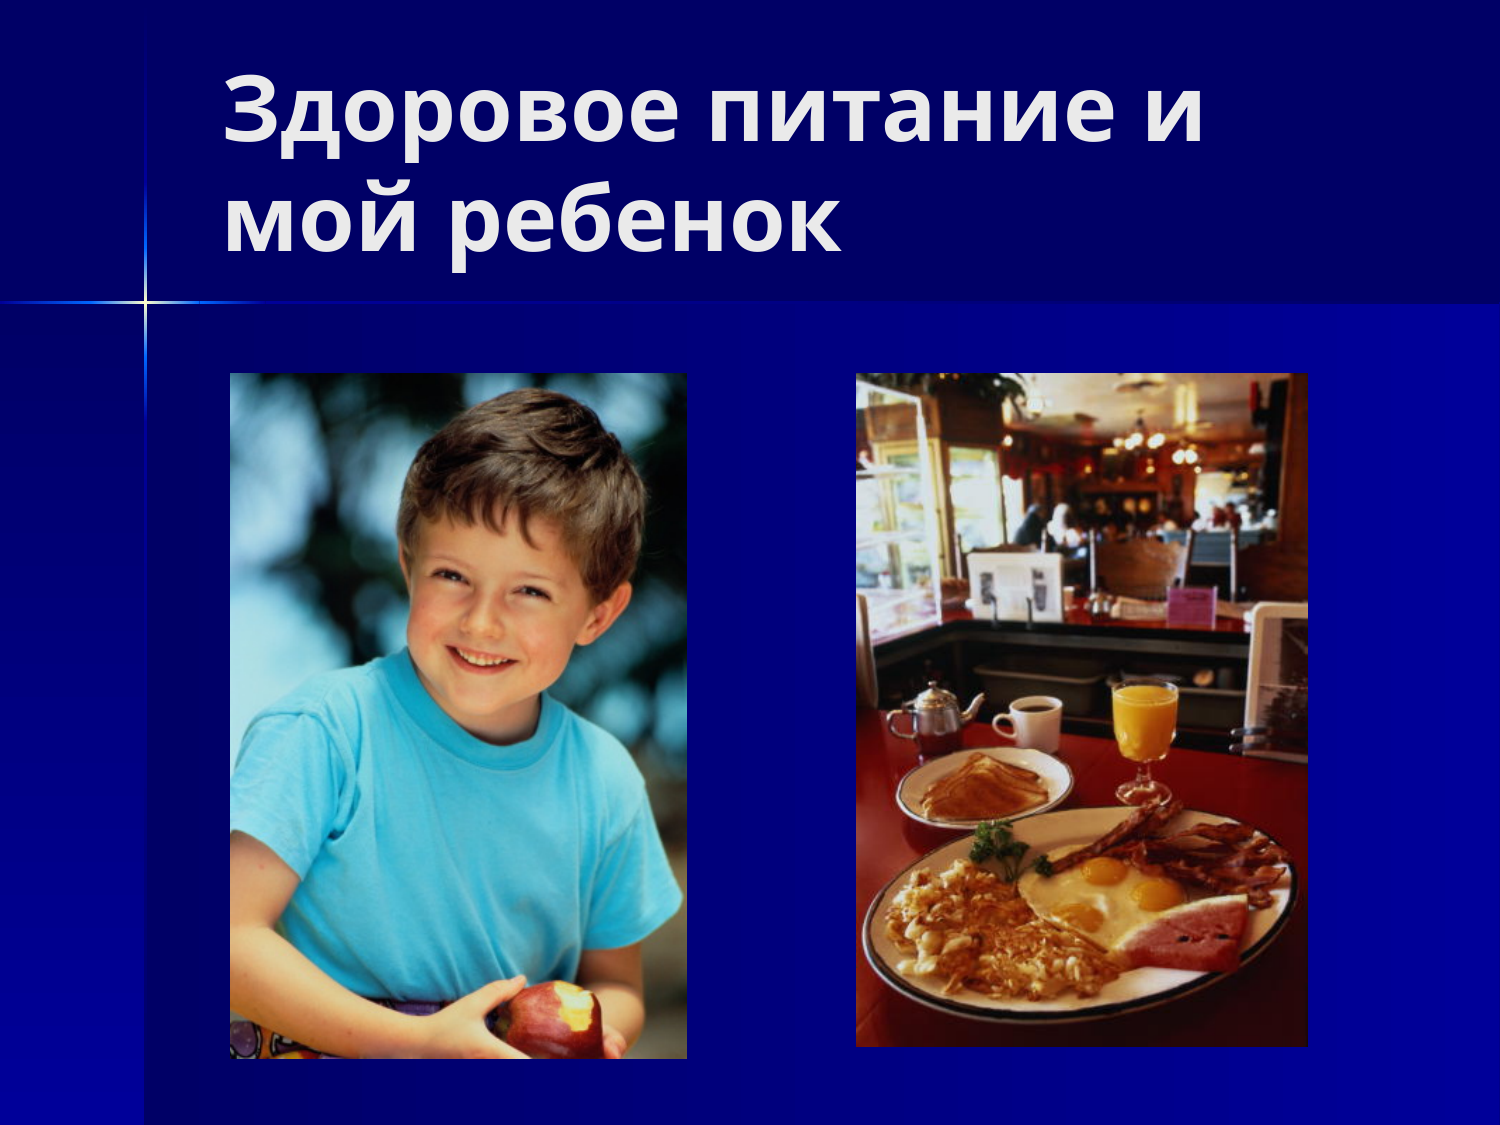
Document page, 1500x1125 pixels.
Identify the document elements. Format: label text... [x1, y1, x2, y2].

title Здоровое питание и мой ребенок [206, 42, 1370, 278]
picture [855, 373, 1308, 1047]
picture [229, 373, 687, 1059]
